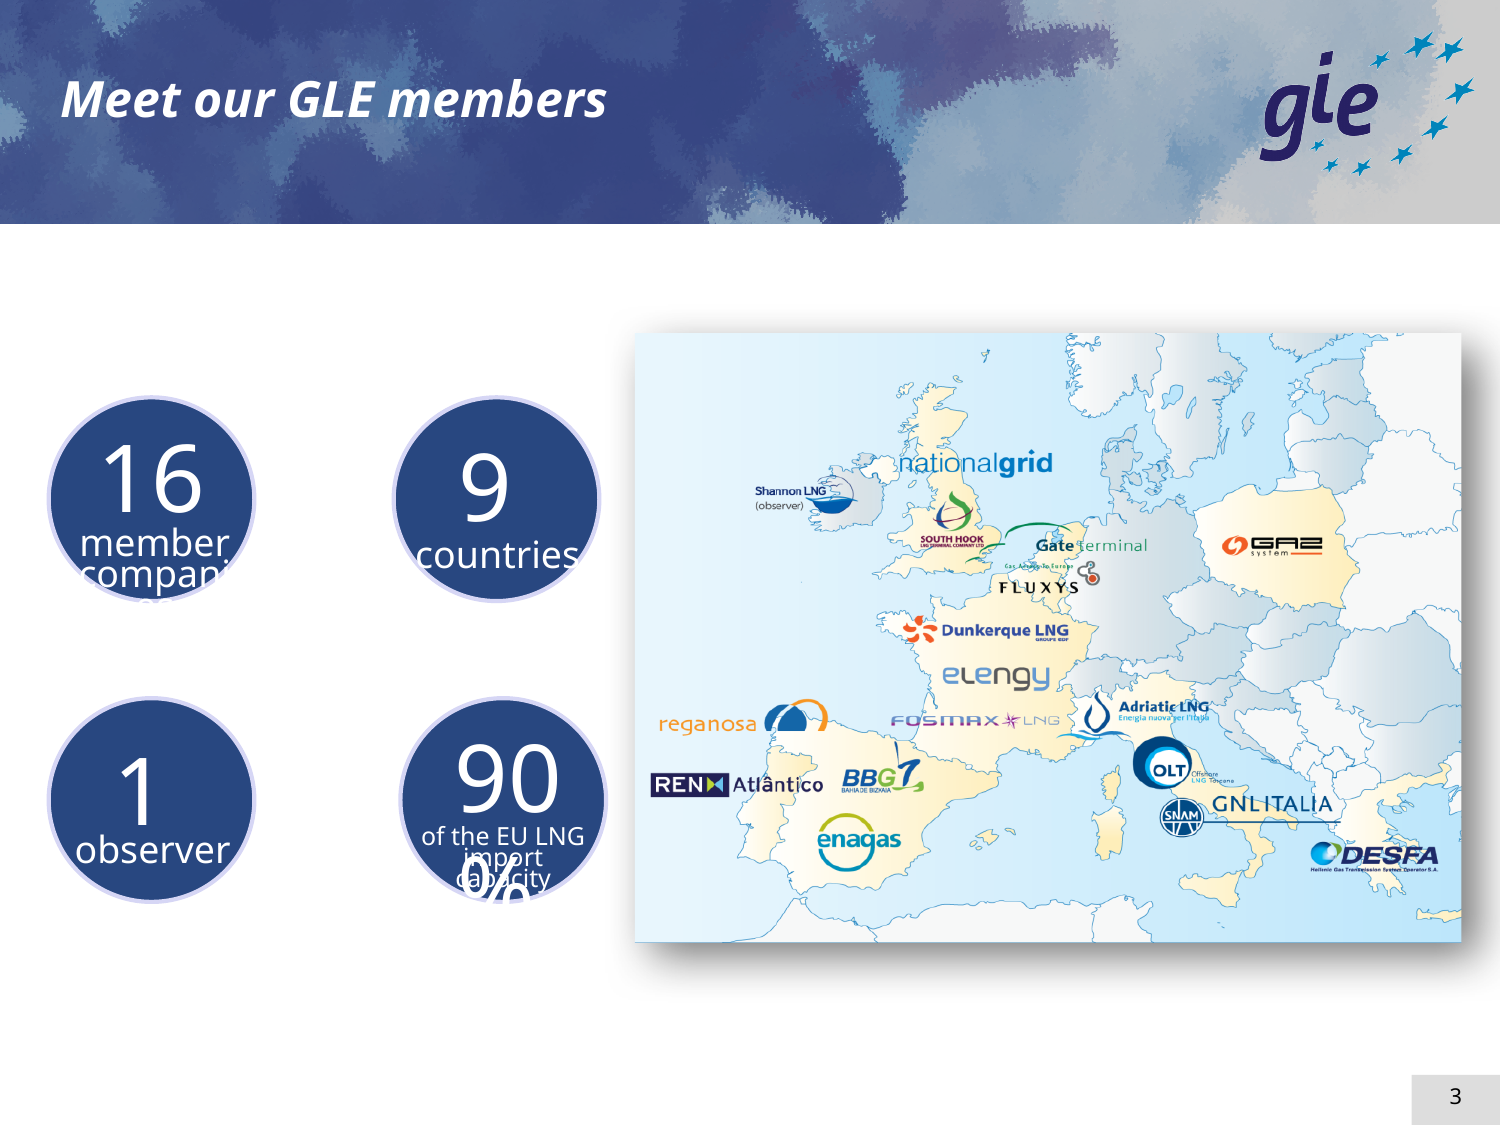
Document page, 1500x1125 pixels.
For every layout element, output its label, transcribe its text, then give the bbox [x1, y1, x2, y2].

text_box [229, 729, 257, 834]
text_box [449, 696, 558, 711]
text_box countries [400, 535, 596, 583]
text_box observer [55, 830, 251, 877]
text_box [81, 696, 222, 723]
text_box [46, 726, 77, 841]
text_box 1 [77, 723, 229, 830]
text_box 16 [76, 410, 227, 523]
picture [0, 0, 1500, 224]
text_box [227, 426, 257, 526]
text_box [391, 425, 422, 541]
text_box 9 [422, 420, 574, 535]
text_box [80, 877, 223, 904]
text_box [97, 395, 206, 410]
text_box [46, 427, 76, 545]
text_box 90% [411, 711, 606, 952]
text_box [398, 750, 411, 837]
text_box Meet our GLE members [45, 60, 1455, 115]
text_box member companies [57, 523, 253, 633]
picture [634, 333, 1462, 943]
text_box [428, 395, 565, 420]
text_box of the EU LNG import capacity [405, 821, 601, 899]
text_box [574, 429, 602, 535]
text_box [434, 583, 559, 604]
